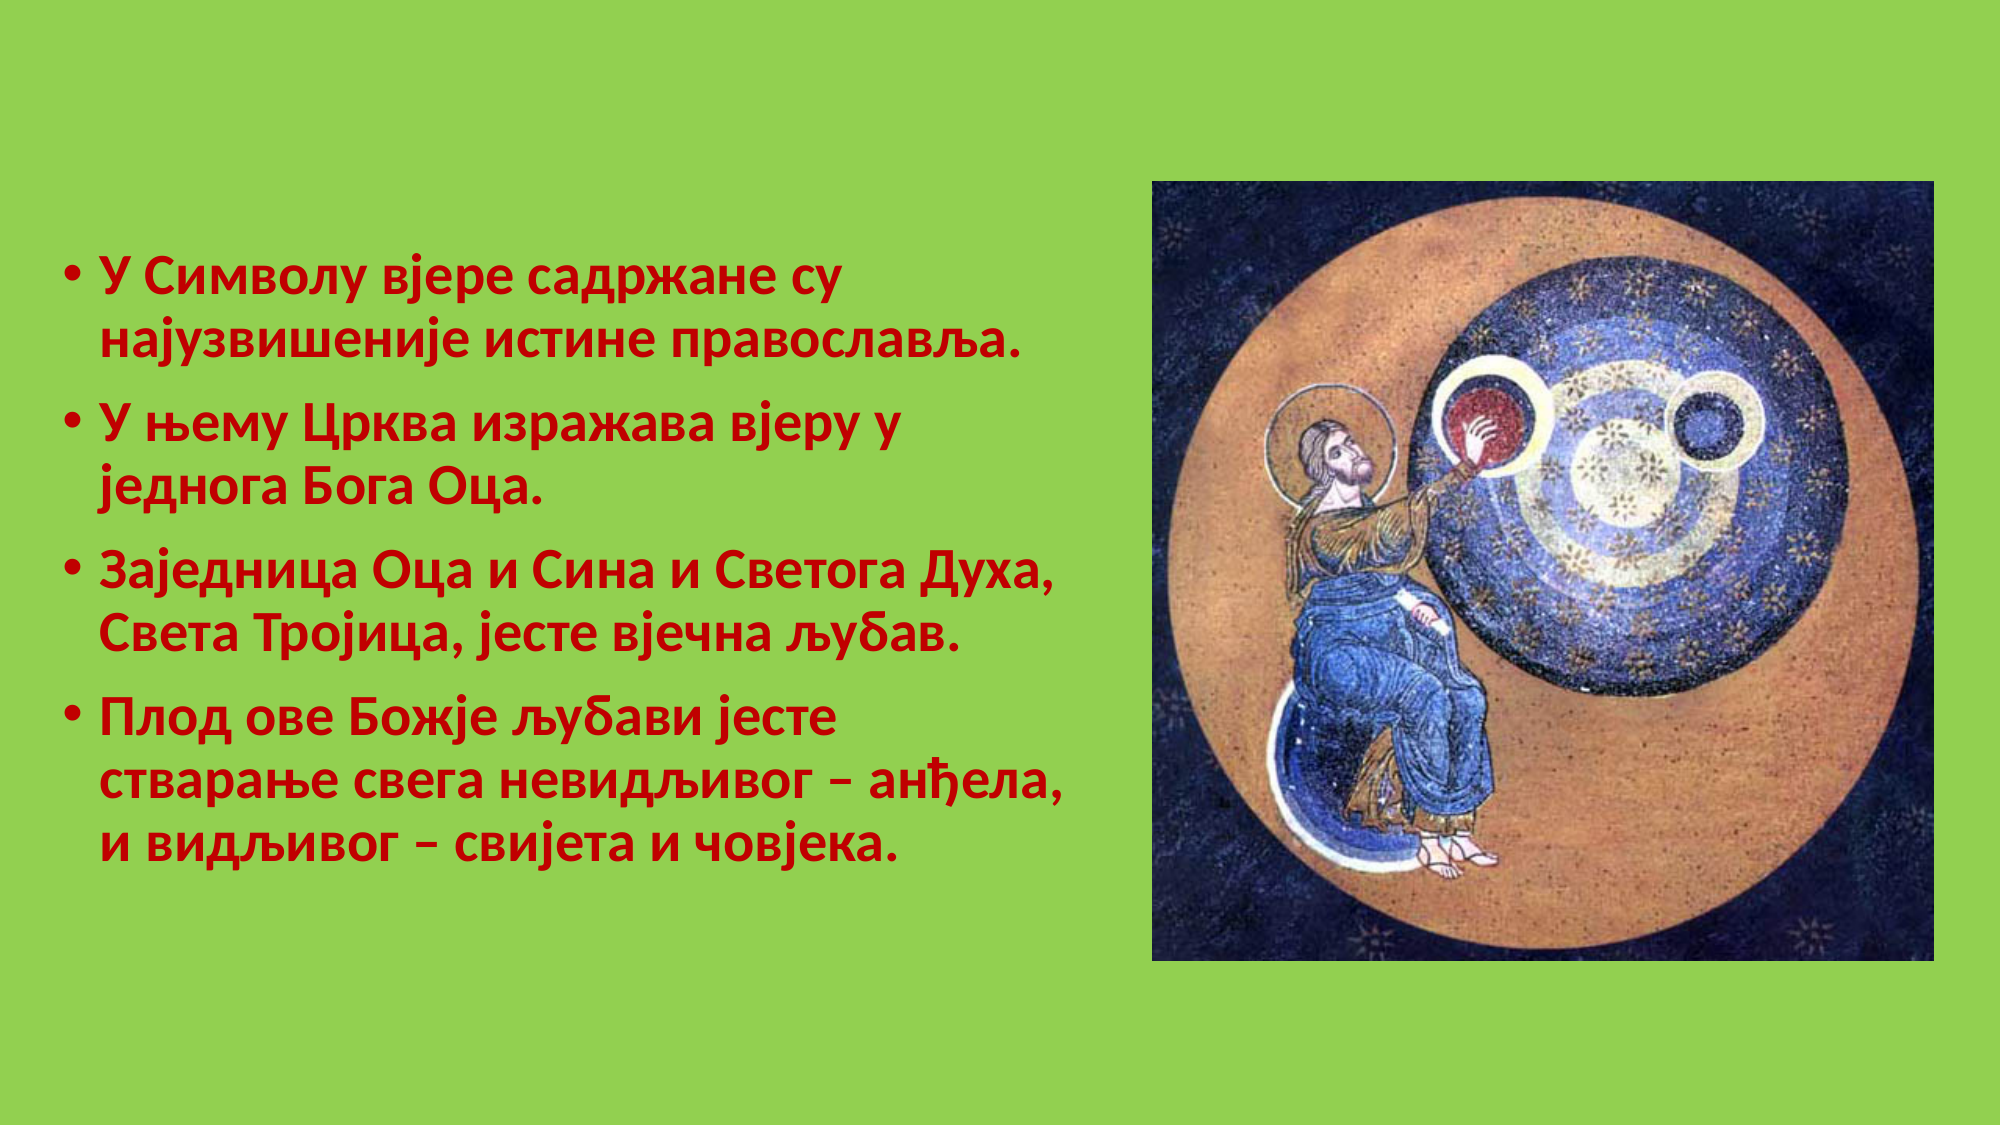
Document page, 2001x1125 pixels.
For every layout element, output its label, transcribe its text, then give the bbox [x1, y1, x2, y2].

list У Символу вјере садржане су најузвишеније истине православља. У њему Црква изражава вјеру у једнога Бога Оца. Заједница Оца и Сина и Светога Духа, Света Тројица, јесте вјечна љубав. Плод ове Божје љубави јесте стварање свега невидљивог – анђела, и видљивог – свијета и човјека. [47, 237, 1101, 905]
picture [1152, 181, 1934, 961]
